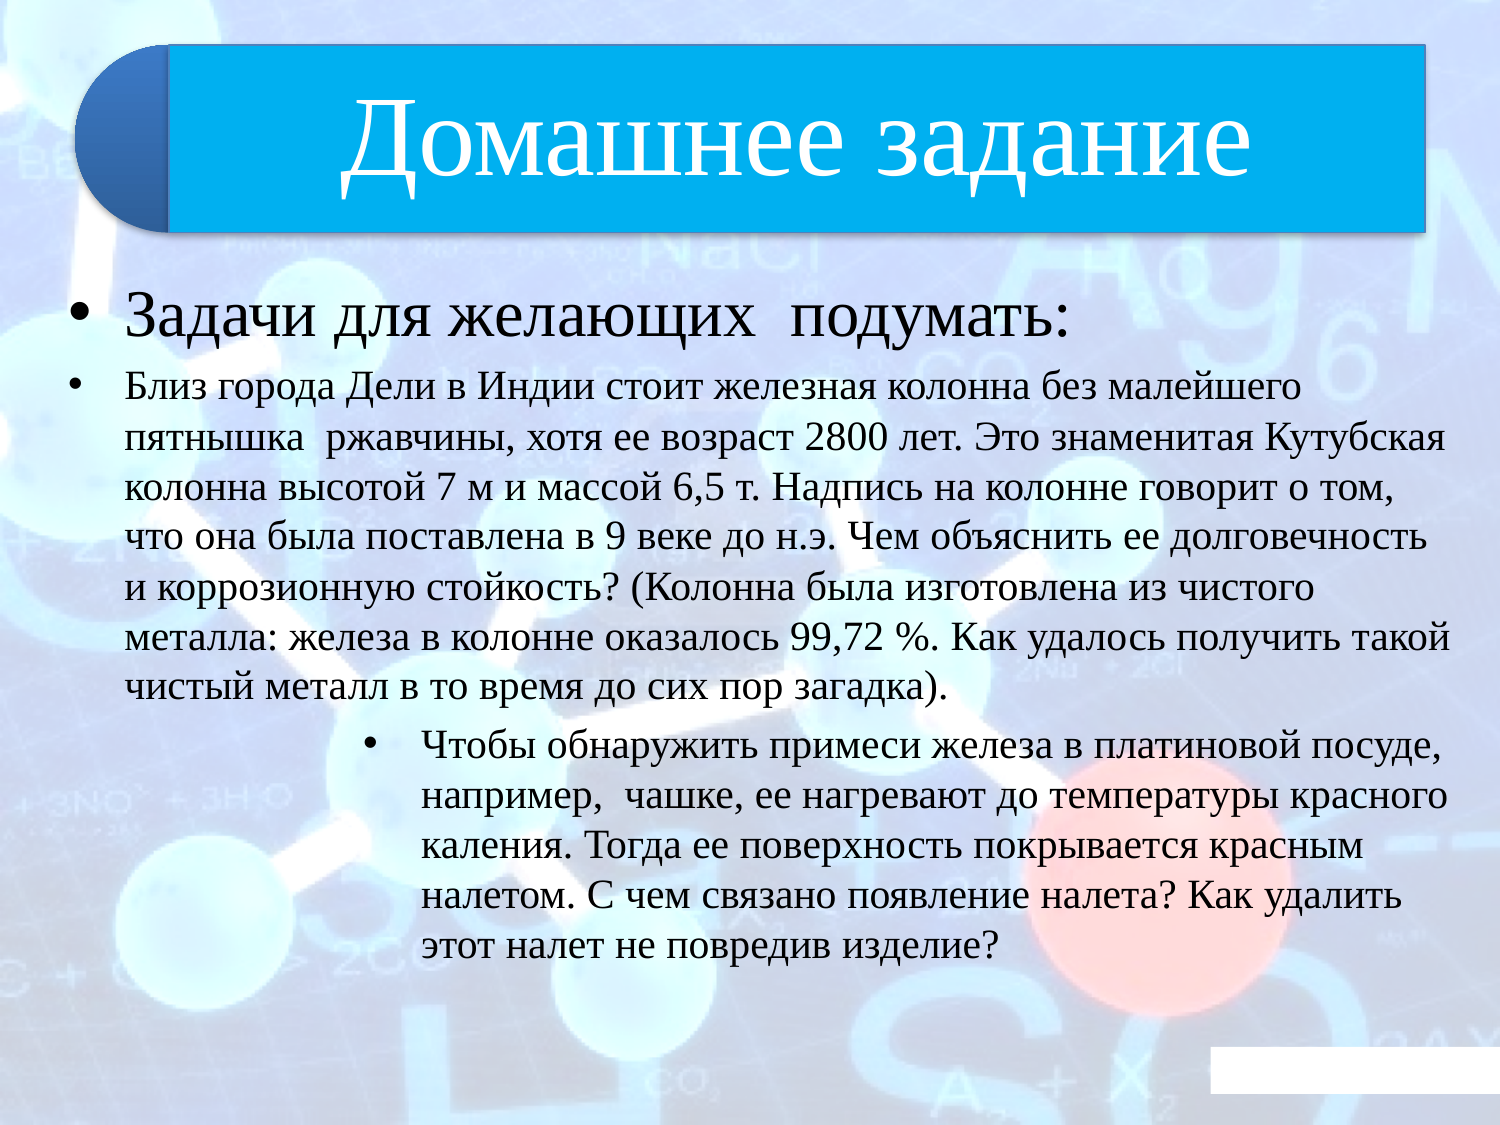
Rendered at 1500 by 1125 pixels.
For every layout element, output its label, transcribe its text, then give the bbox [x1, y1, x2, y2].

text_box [74, 44, 1426, 233]
text_box [1209, 1045, 1500, 1096]
picture [0, 0, 1500, 1125]
list Задачи для желающих подумать: Близ города Дели в Индии стоит железная колонна без малейшего пятнышка ржавчины, хотя ее возраст 2800 лет. Это знаменитая Кутубская колонна высотой 7 м и массой 6,5 т. Надпись на колонне говорит о том, что она была поставлена в 9 веке до н.э. Чем объяснить ее долговечность и коррозионную стойкость? (Колонна была изготовлена из чистого металла: железа в колонне оказалось 99,72 %. Как удалось получить такой чистый металл в то время до сих пор загадка). Чтобы обнаружить примеси железа в платиновой посуде, например, чашке, ее нагревают до температуры красного каления. Тогда ее поверхность покрывается красным налетом. С чем связано появление налета? Как удалить этот налет не повредив изделие? [53, 262, 1471, 1047]
